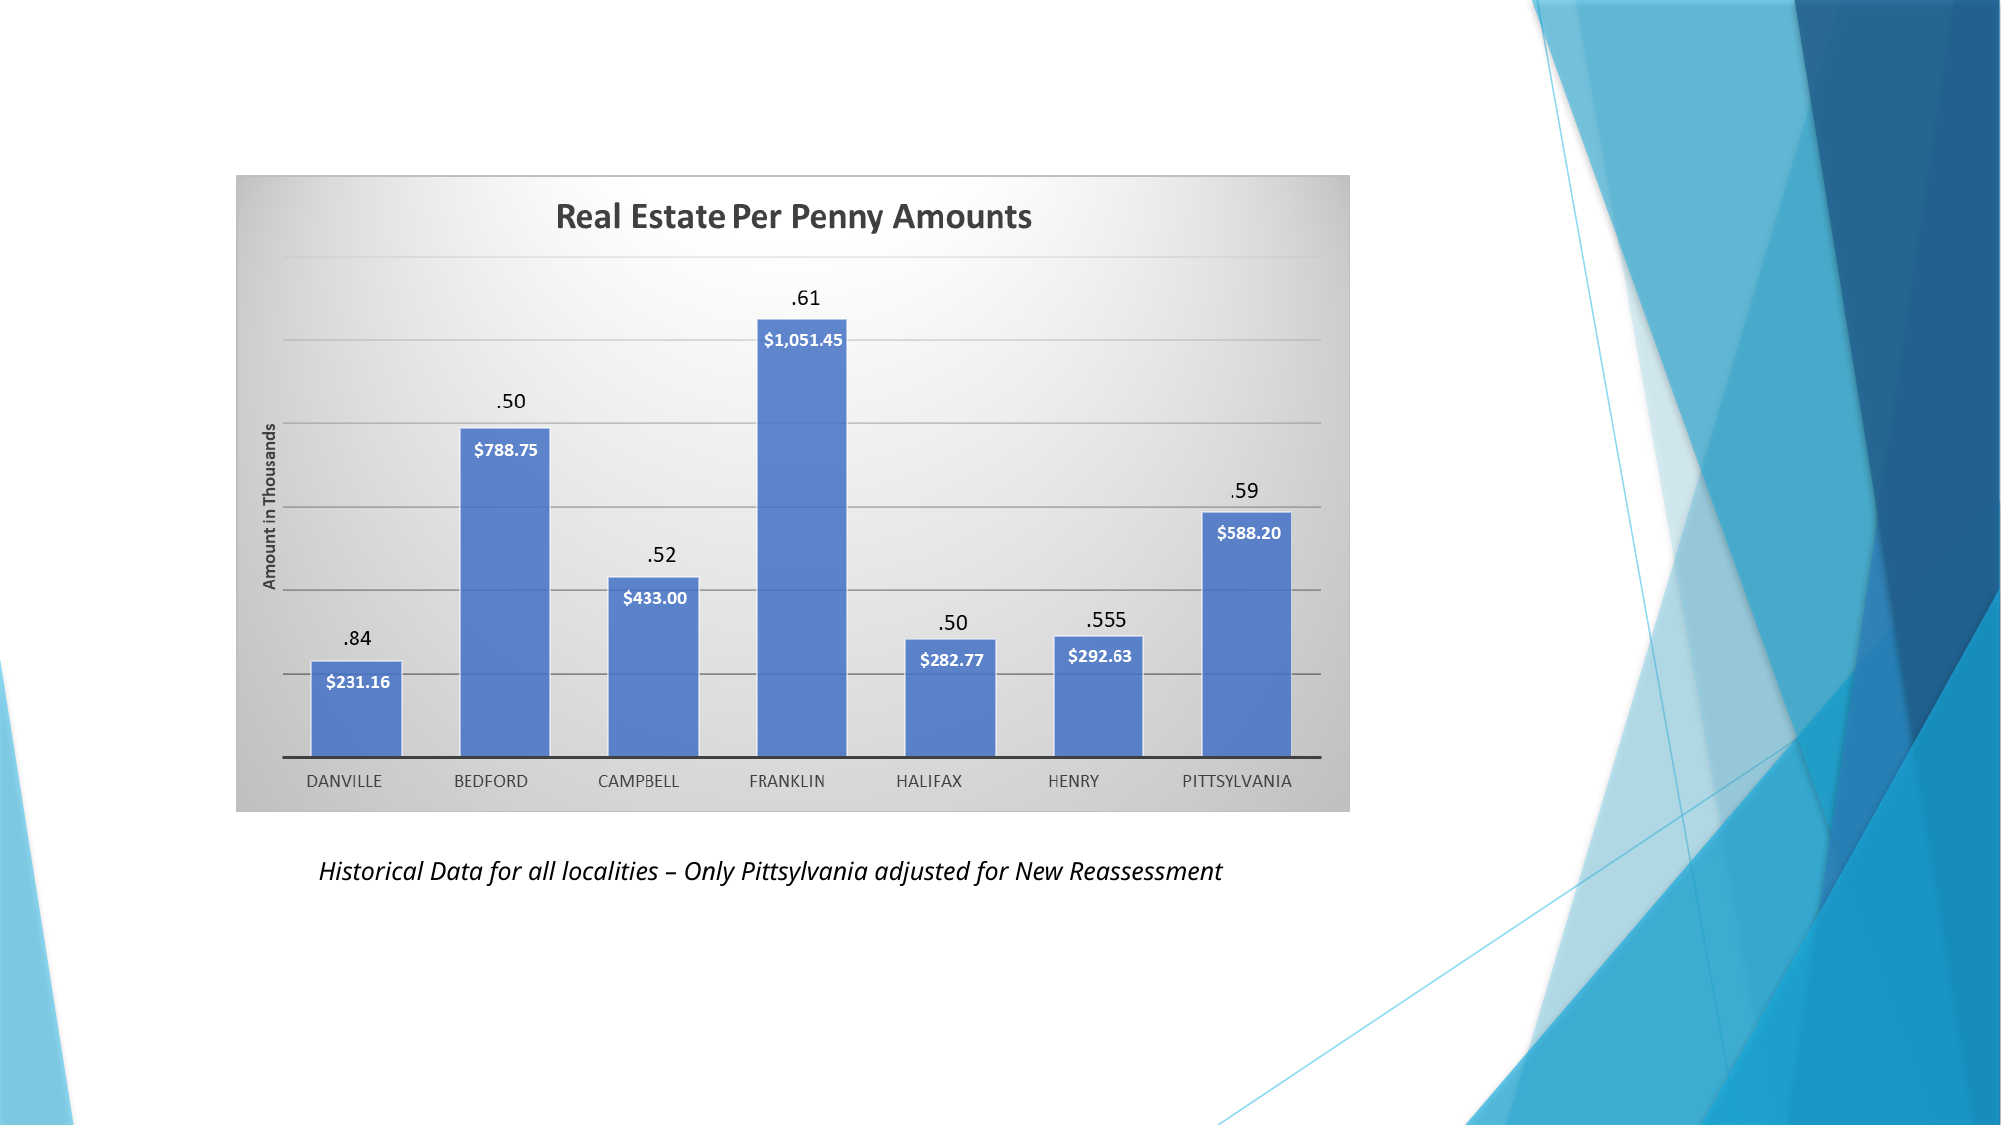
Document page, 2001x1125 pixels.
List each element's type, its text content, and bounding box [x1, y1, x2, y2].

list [236, 174, 1351, 813]
text_box Historical Data for all localities – Only Pittsylvania adjusted for New Reassessment [303, 847, 1240, 893]
